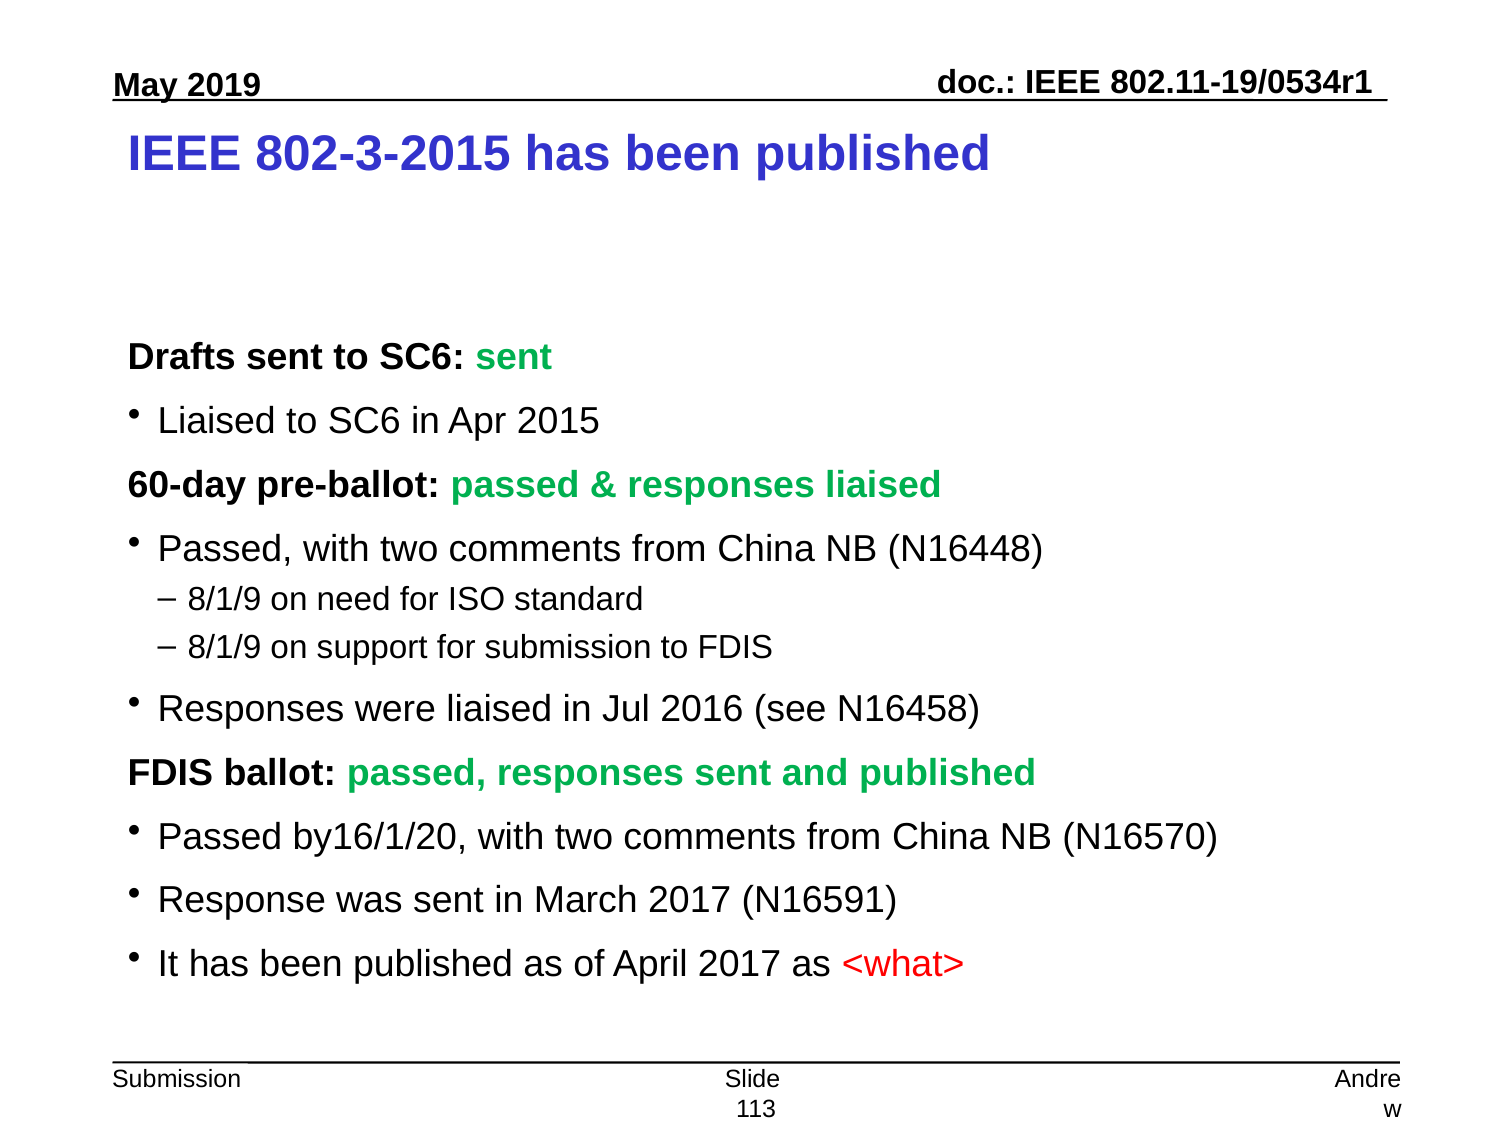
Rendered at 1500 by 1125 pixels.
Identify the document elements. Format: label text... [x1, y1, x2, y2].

title IEEE 802-3-2015 has been published [112, 112, 1388, 288]
slide_number Slide 113 [709, 1061, 803, 1093]
footer Andrew Myles, Cisco [1320, 1061, 1402, 1093]
list Drafts sent to SC6: sent Liaised to SC6 in Apr 2015 60-day pre-ballot: passed & responses liaised Passed, with two comments from China NB (N16448) 8/1/9 on need for ISO standard 8/1/9 on support for submission to FDIS Responses were liaised in Jul 2016 (see N16458) FDIS ballot: passed, responses sent and published Passed by16/1/20, with two comments from China NB (N16570) Response was sent in March 2017 (N16591) It has been published as of April 2017 as <what> [112, 324, 1388, 1000]
